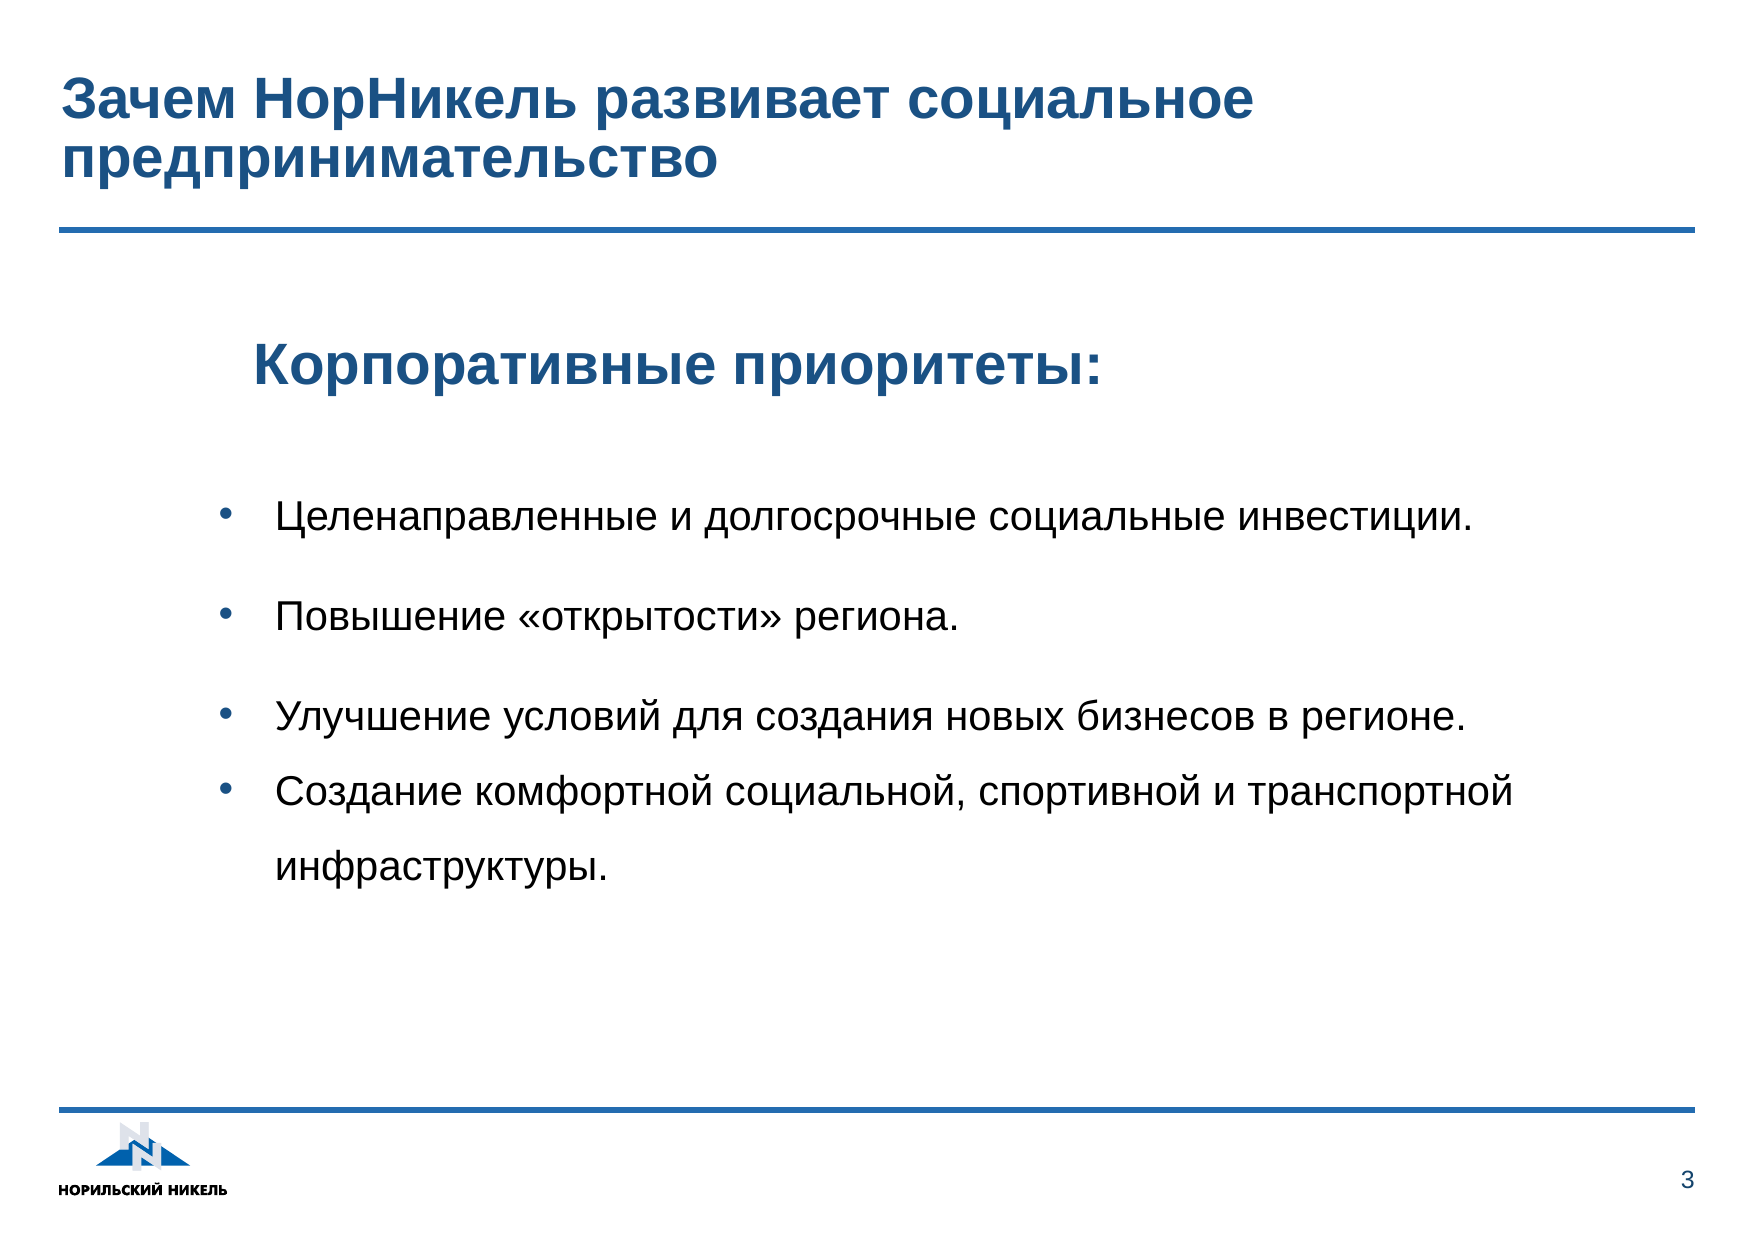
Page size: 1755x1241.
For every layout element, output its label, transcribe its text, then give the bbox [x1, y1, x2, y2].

text_box Целенаправленные и долгосрочные социальные инвестиции. Повышение «открытости» региона. Улучшение условий для создания новых бизнесов в регионе. Создание комфортной социальной, спортивной и транспортной инфраструктуры. [203, 431, 1577, 896]
slide_number 3 [1576, 1163, 1695, 1193]
text_box Корпоративные приоритеты: [239, 318, 1593, 404]
title Зачем НорНикель развивает социальное предпринимательство [61, 82, 1695, 189]
